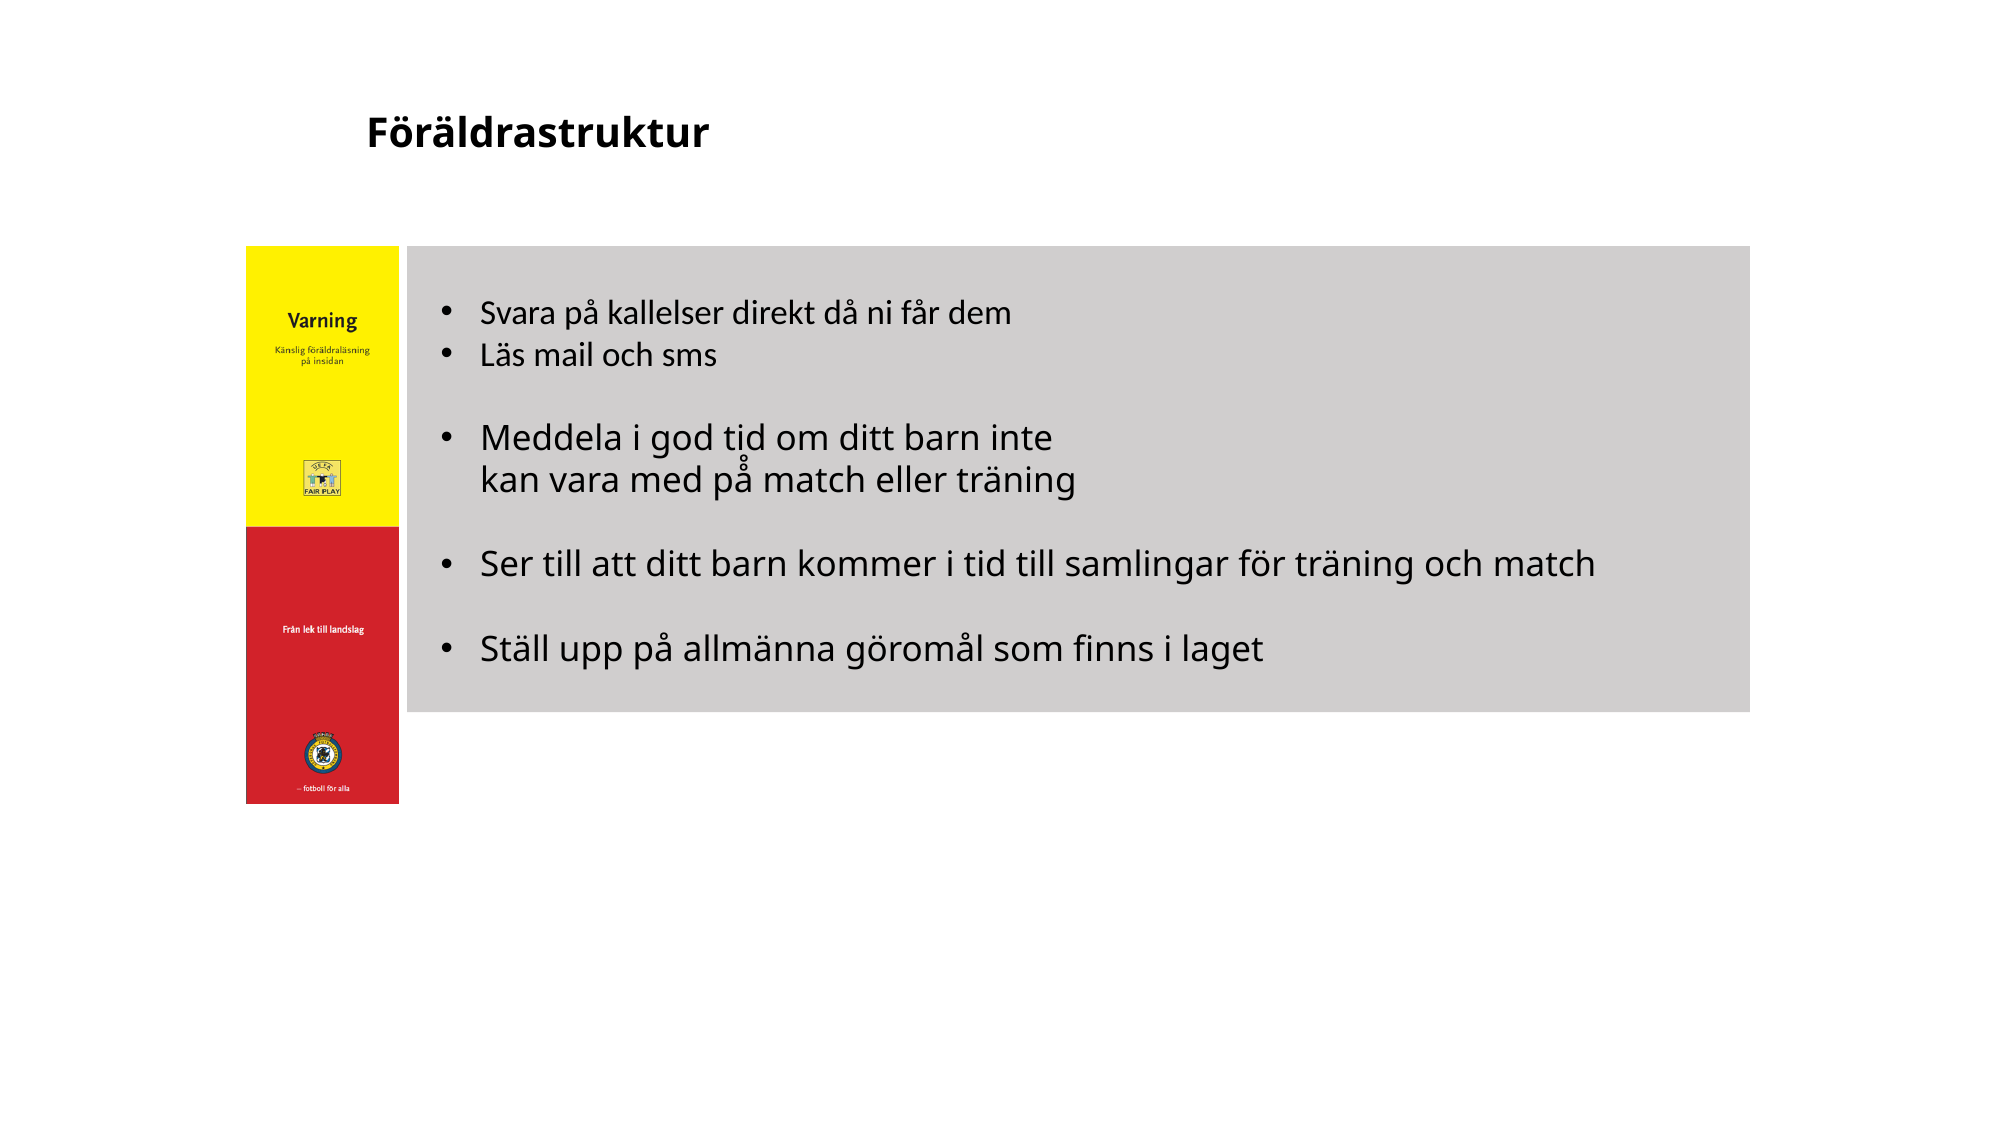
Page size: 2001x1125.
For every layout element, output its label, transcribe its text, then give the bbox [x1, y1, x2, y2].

text_box Svara på kallelser direkt då ni får dem Läs mail och sms Meddela i god tid om ditt barn inte kan vara med på̊ match eller träning Ser till att ditt barn kommer i tid till samlingar för träning och match Ställ upp på allmänna göromål som finns i laget [407, 246, 1750, 713]
text_box Föräldrastruktur [366, 105, 1000, 157]
picture [246, 246, 399, 804]
